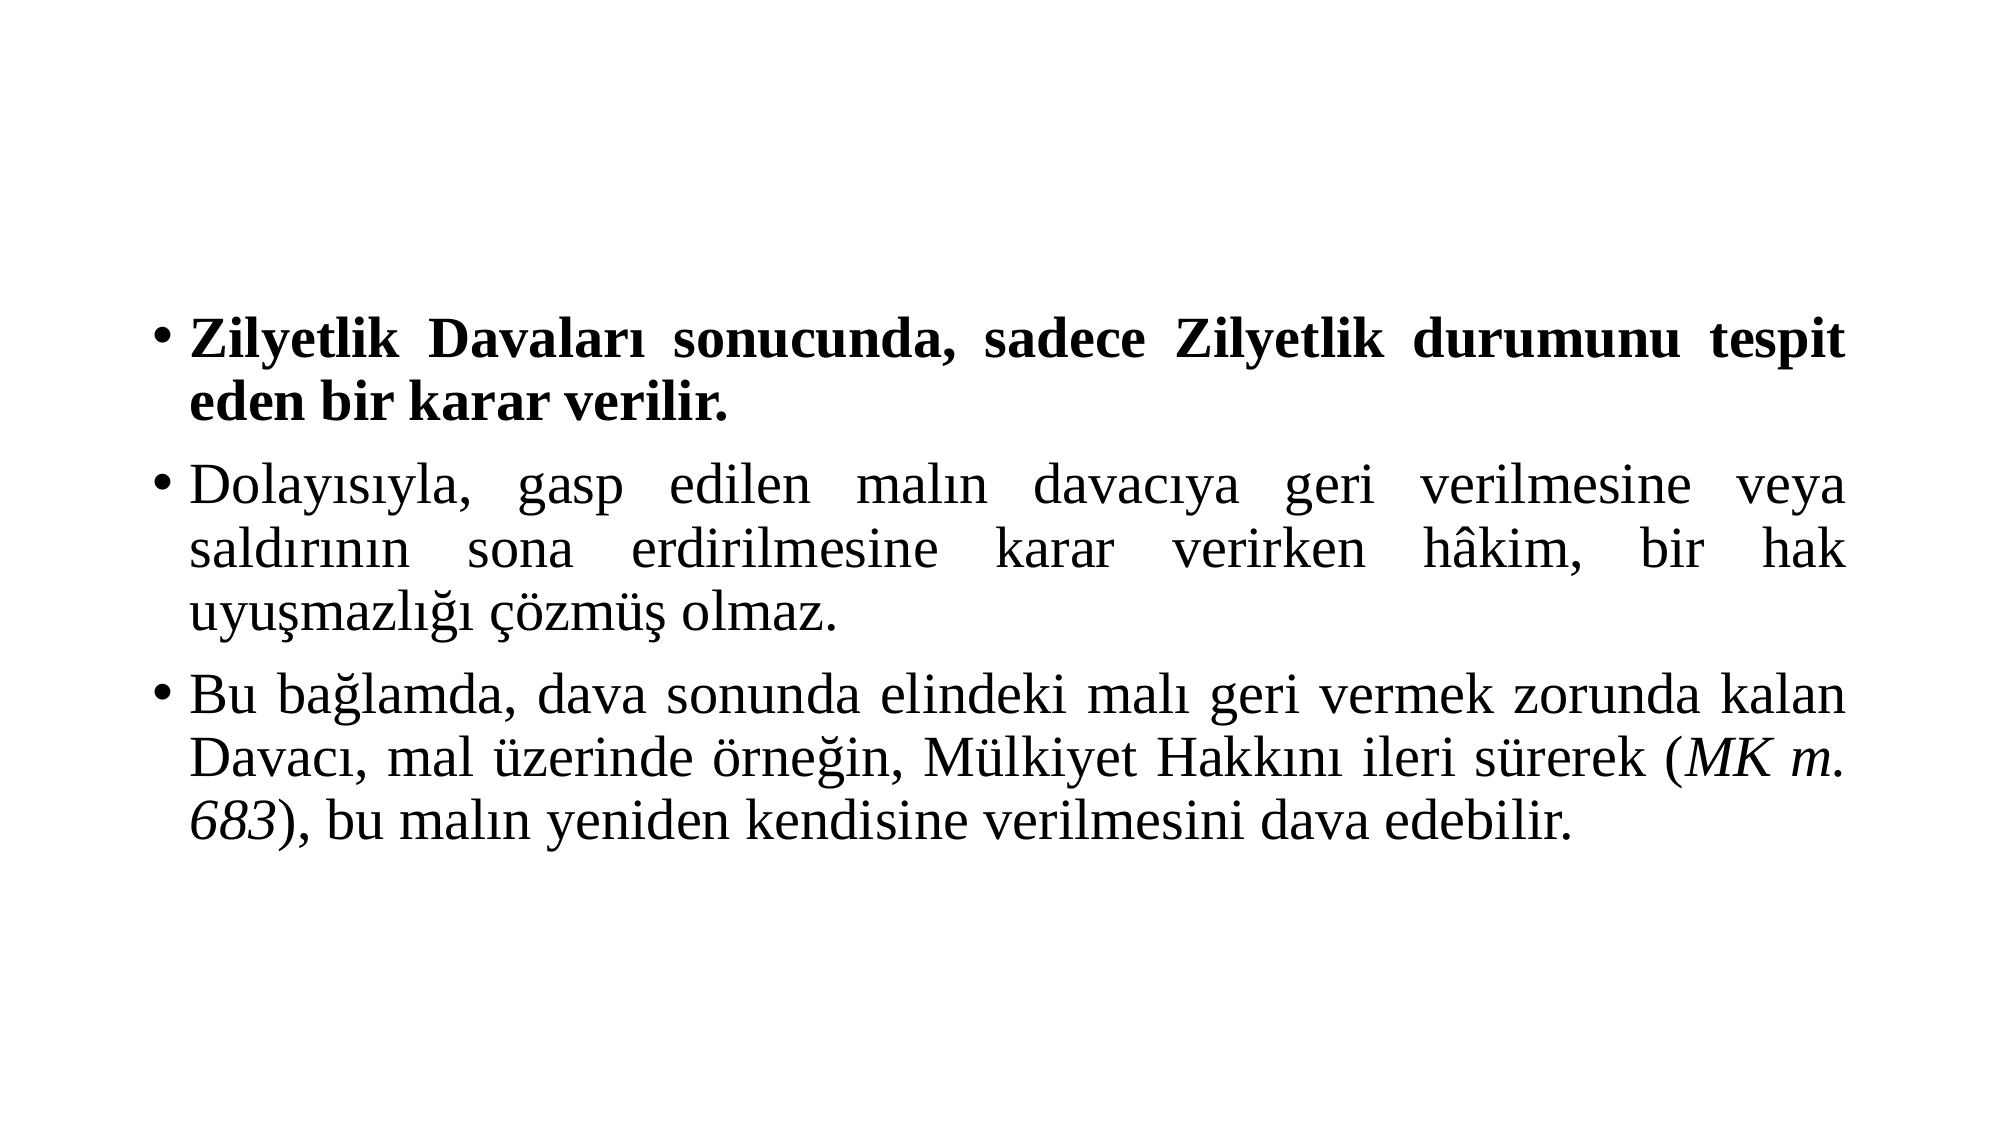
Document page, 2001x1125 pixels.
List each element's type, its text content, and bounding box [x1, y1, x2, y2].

list Zilyetlik Davaları sonucunda, sadece Zilyetlik durumunu tespit eden bir karar verilir. Dolayısıyla, gasp edilen malın davacıya geri verilmesine veya saldırının sona erdirilmesine karar verirken hâkim, bir hak uyuşmazlığı çözmüş olmaz. Bu bağlamda, dava sonunda elindeki malı geri vermek zorunda kalan Davacı, mal üzerinde örneğin, Mülkiyet Hakkını ileri sürerek (MK m. 683), bu malın yeniden kendisine verilmesini dava edebilir. [137, 299, 1863, 1014]
